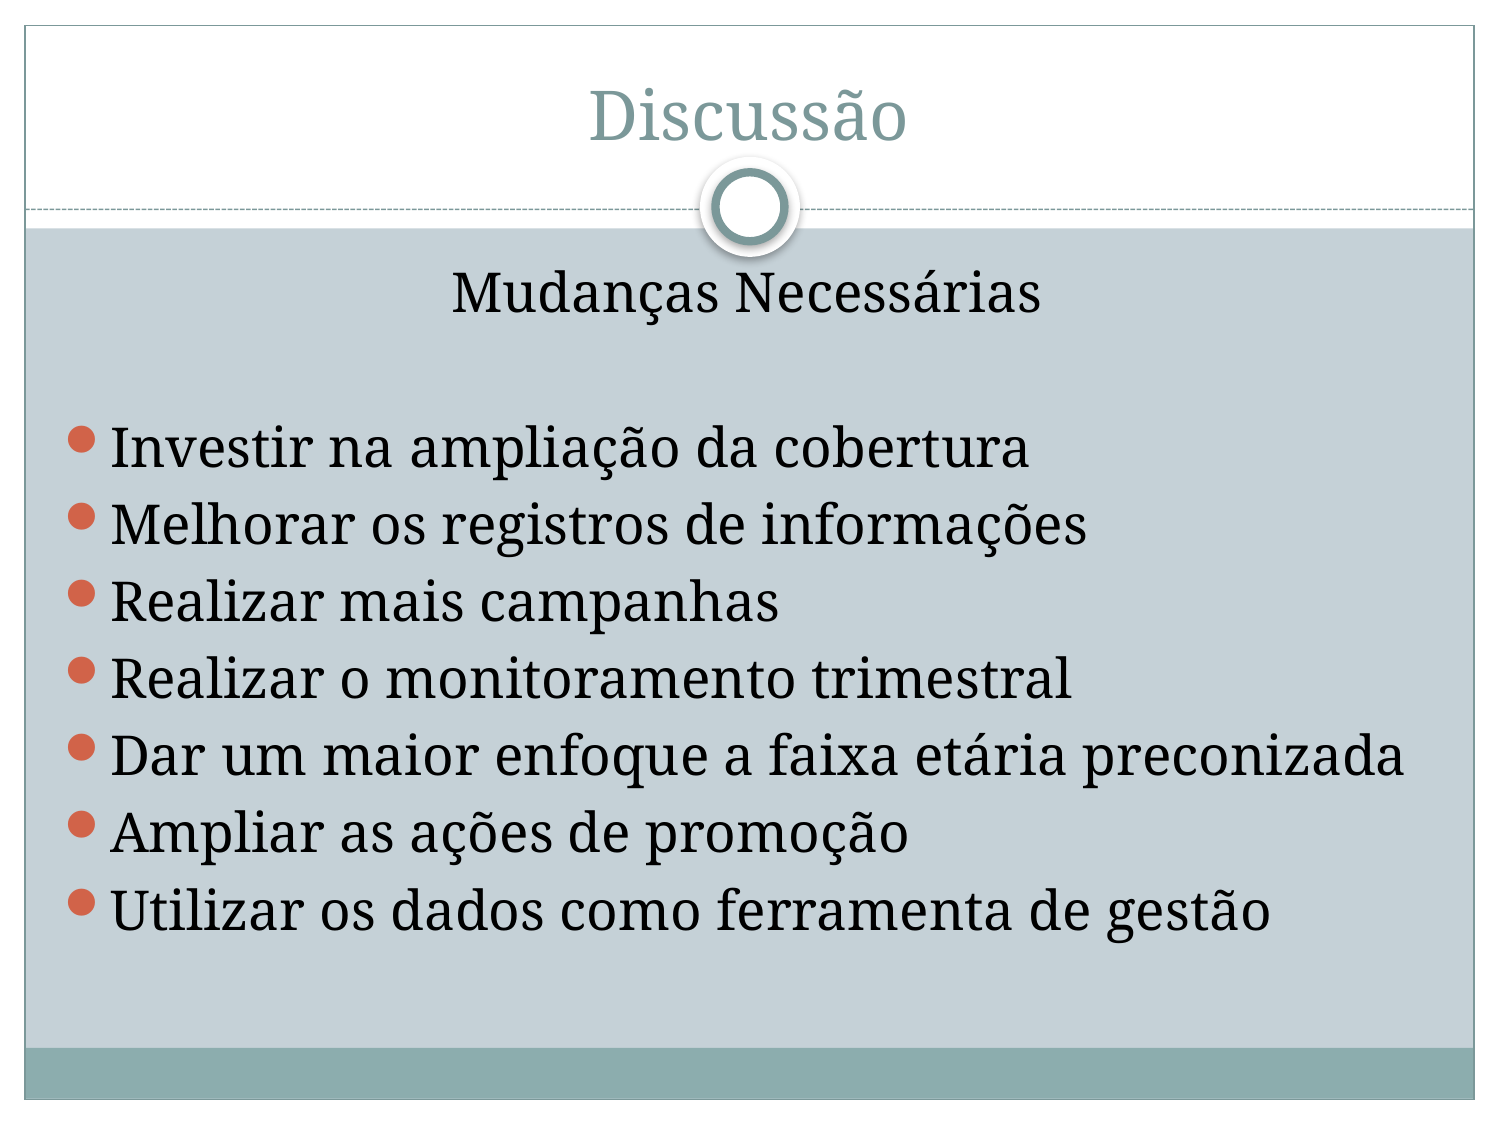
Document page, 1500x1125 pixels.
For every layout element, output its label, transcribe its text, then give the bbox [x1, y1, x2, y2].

list Mudanças Necessárias Investir na ampliação da cobertura Melhorar os registros de informações Realizar mais campanhas Realizar o monitoramento trimestral Dar um maior enfoque a faixa etária preconizada Ampliar as ações de promoção Utilizar os dados como ferramenta de gestão [49, 250, 1445, 1001]
title Discussão [49, 37, 1450, 162]
